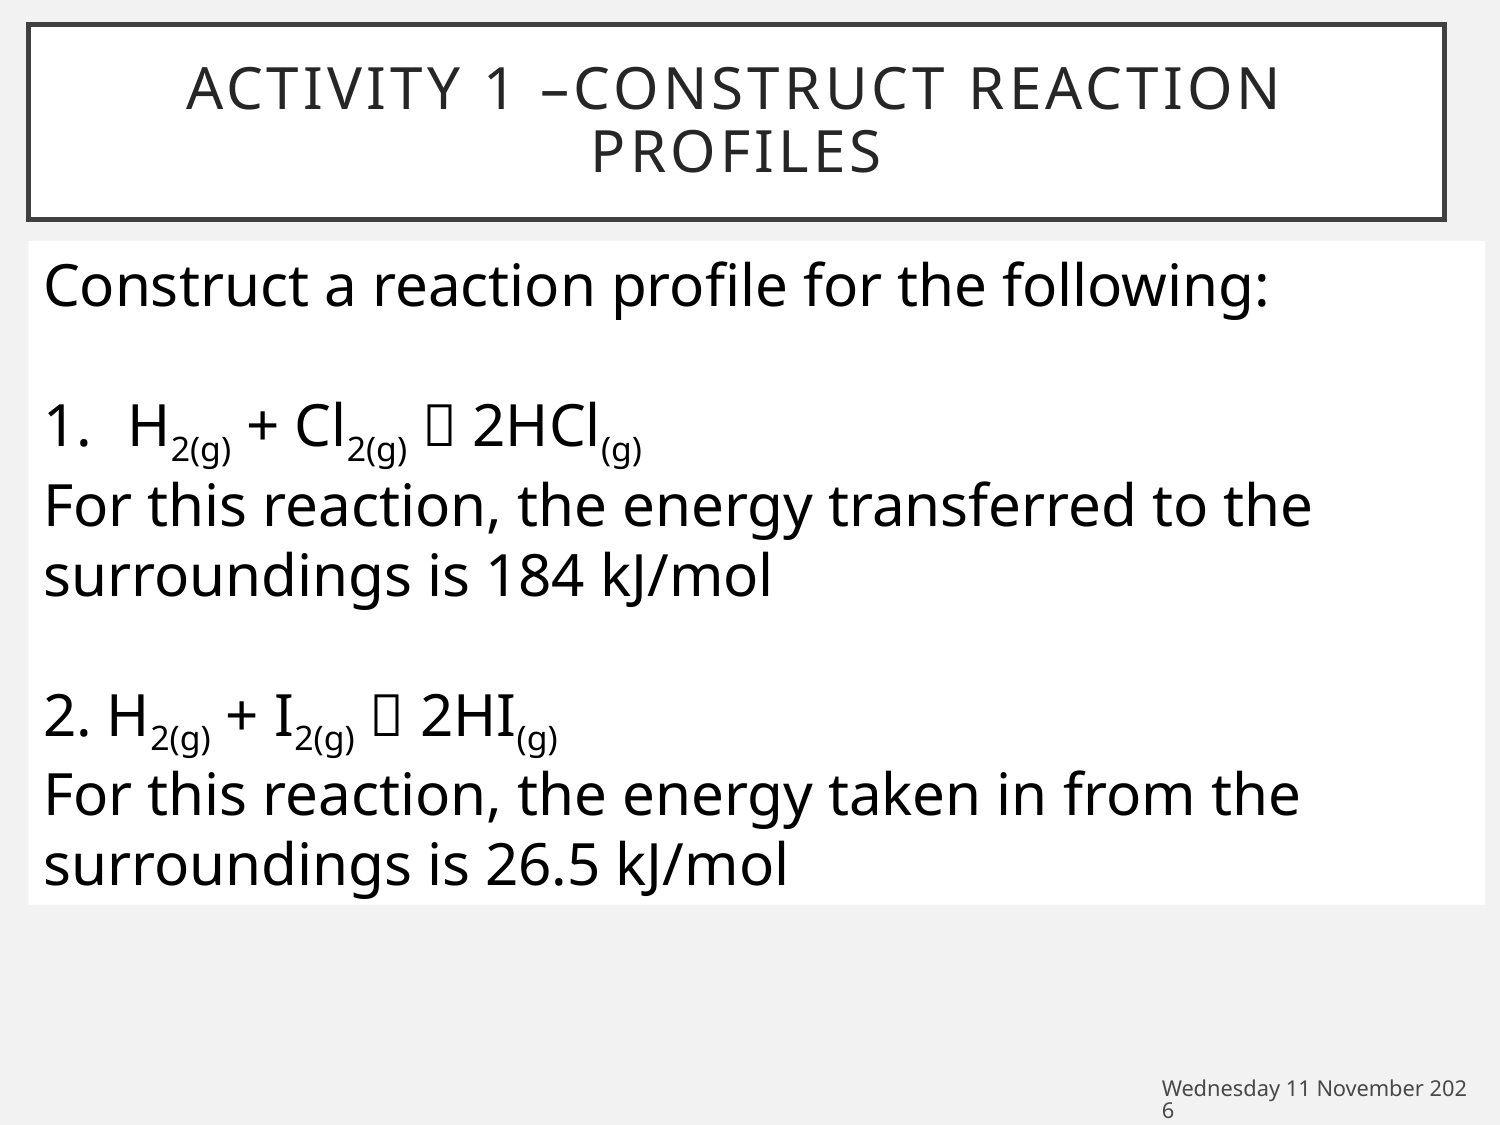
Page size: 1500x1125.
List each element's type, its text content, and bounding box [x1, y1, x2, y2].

title ACTIVITY 1 –CONSTRUCT REACTION PROFILES [26, 22, 1447, 222]
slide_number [1146, 1062, 1486, 1116]
text_box Construct a reaction profile for the following: H2(g) + Cl2(g)  2HCl(g) For this reaction, the energy transferred to the surroundings is 184 kJ/mol 2. H2(g) + I2(g)  2HI(g) For this reaction, the energy taken in from the surroundings is 26.5 kJ/mol [28, 240, 1486, 905]
